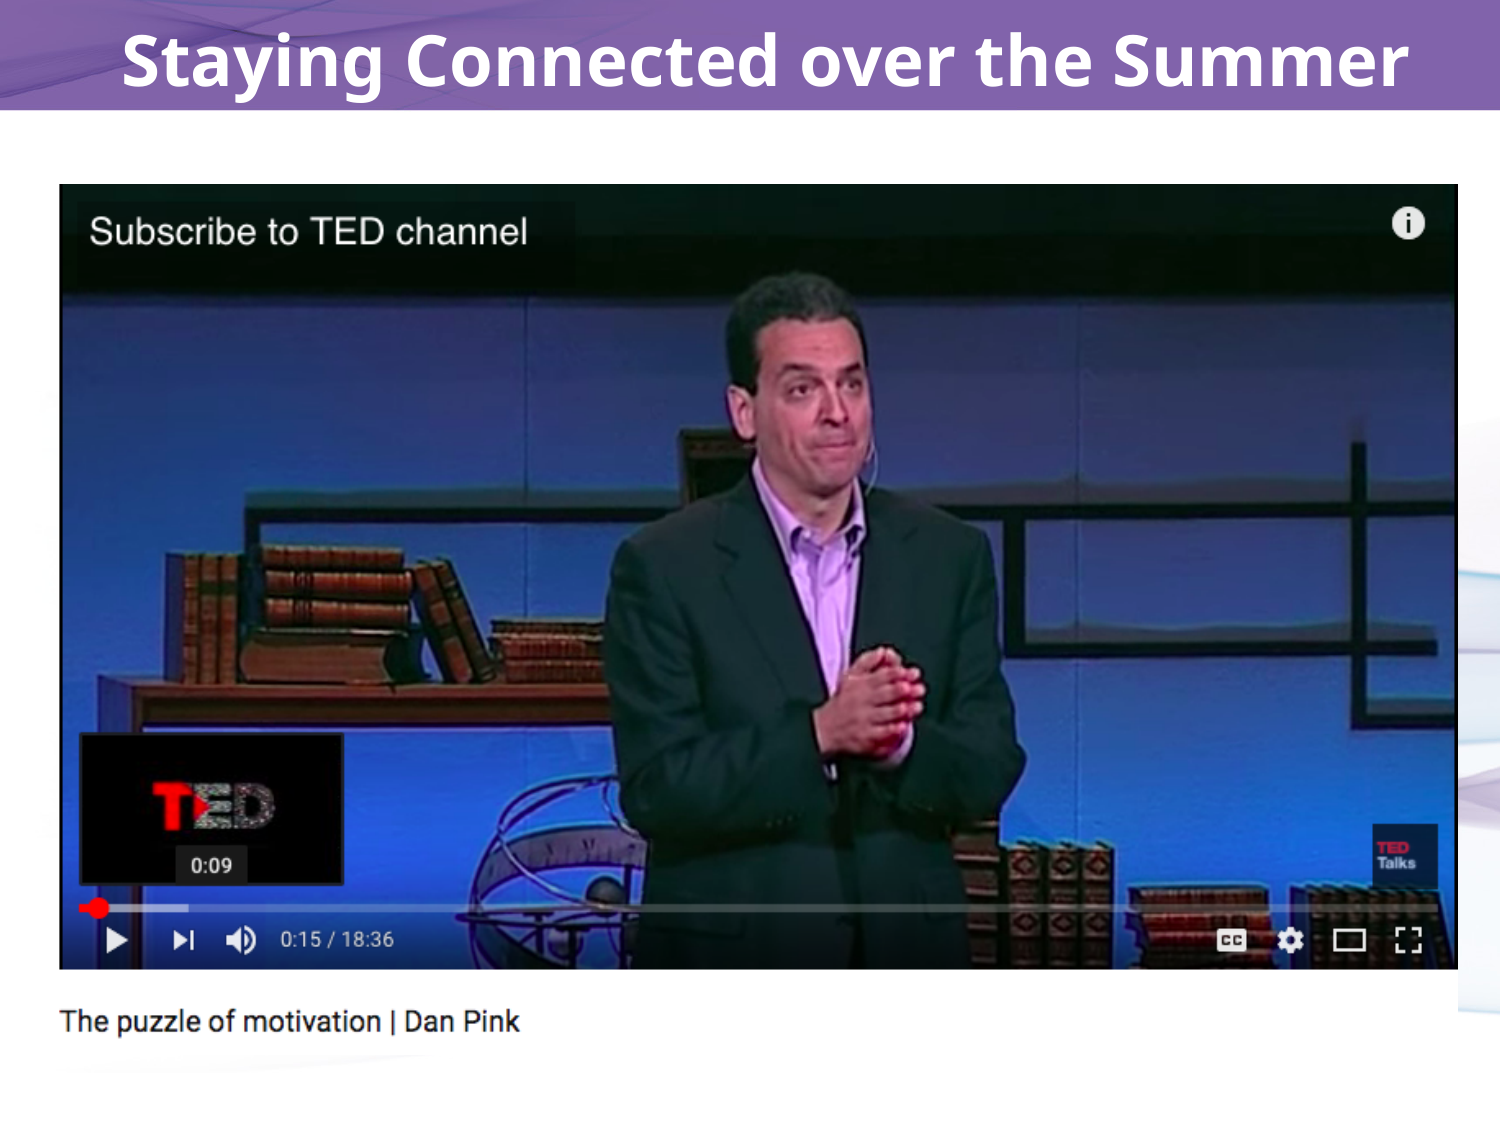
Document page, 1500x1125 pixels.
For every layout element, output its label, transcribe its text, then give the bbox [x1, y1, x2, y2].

title Staying Connected over the Summer [91, 0, 1442, 120]
picture [0, 0, 1500, 1125]
